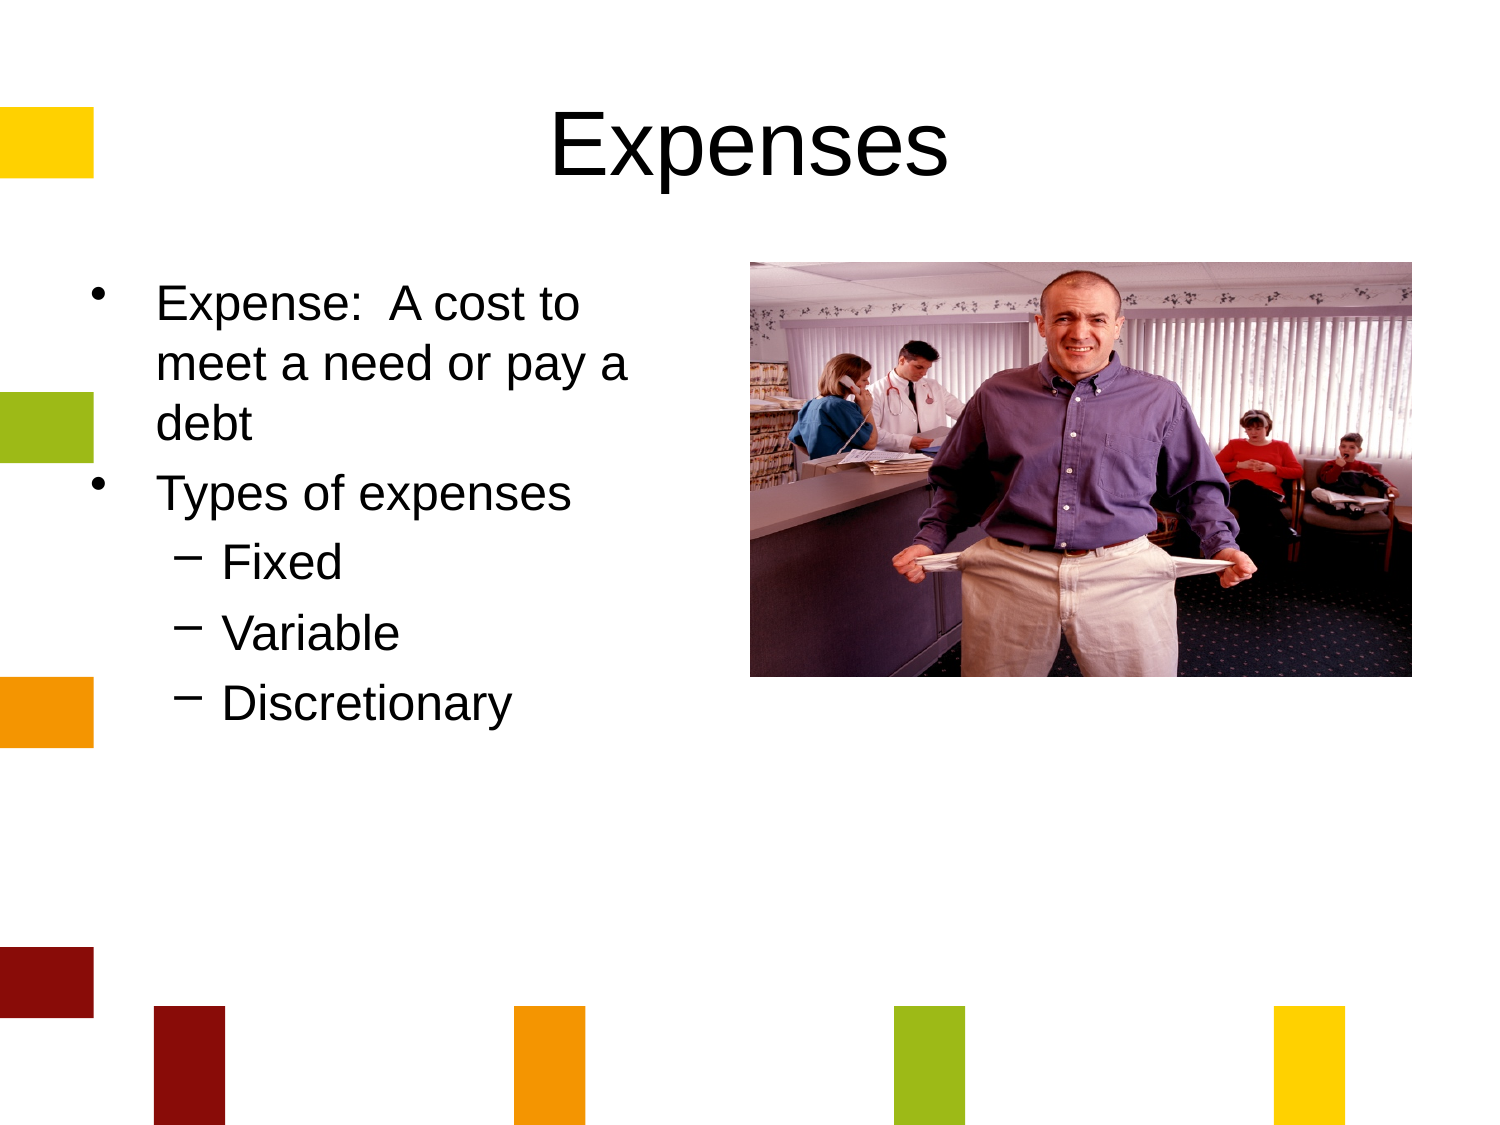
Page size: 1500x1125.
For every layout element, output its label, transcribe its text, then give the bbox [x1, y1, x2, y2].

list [749, 262, 1412, 677]
title Expenses [75, 45, 1425, 233]
list Expense: A cost to meet a need or pay a debt Types of expenses Fixed Variable Discretionary [75, 262, 663, 1063]
